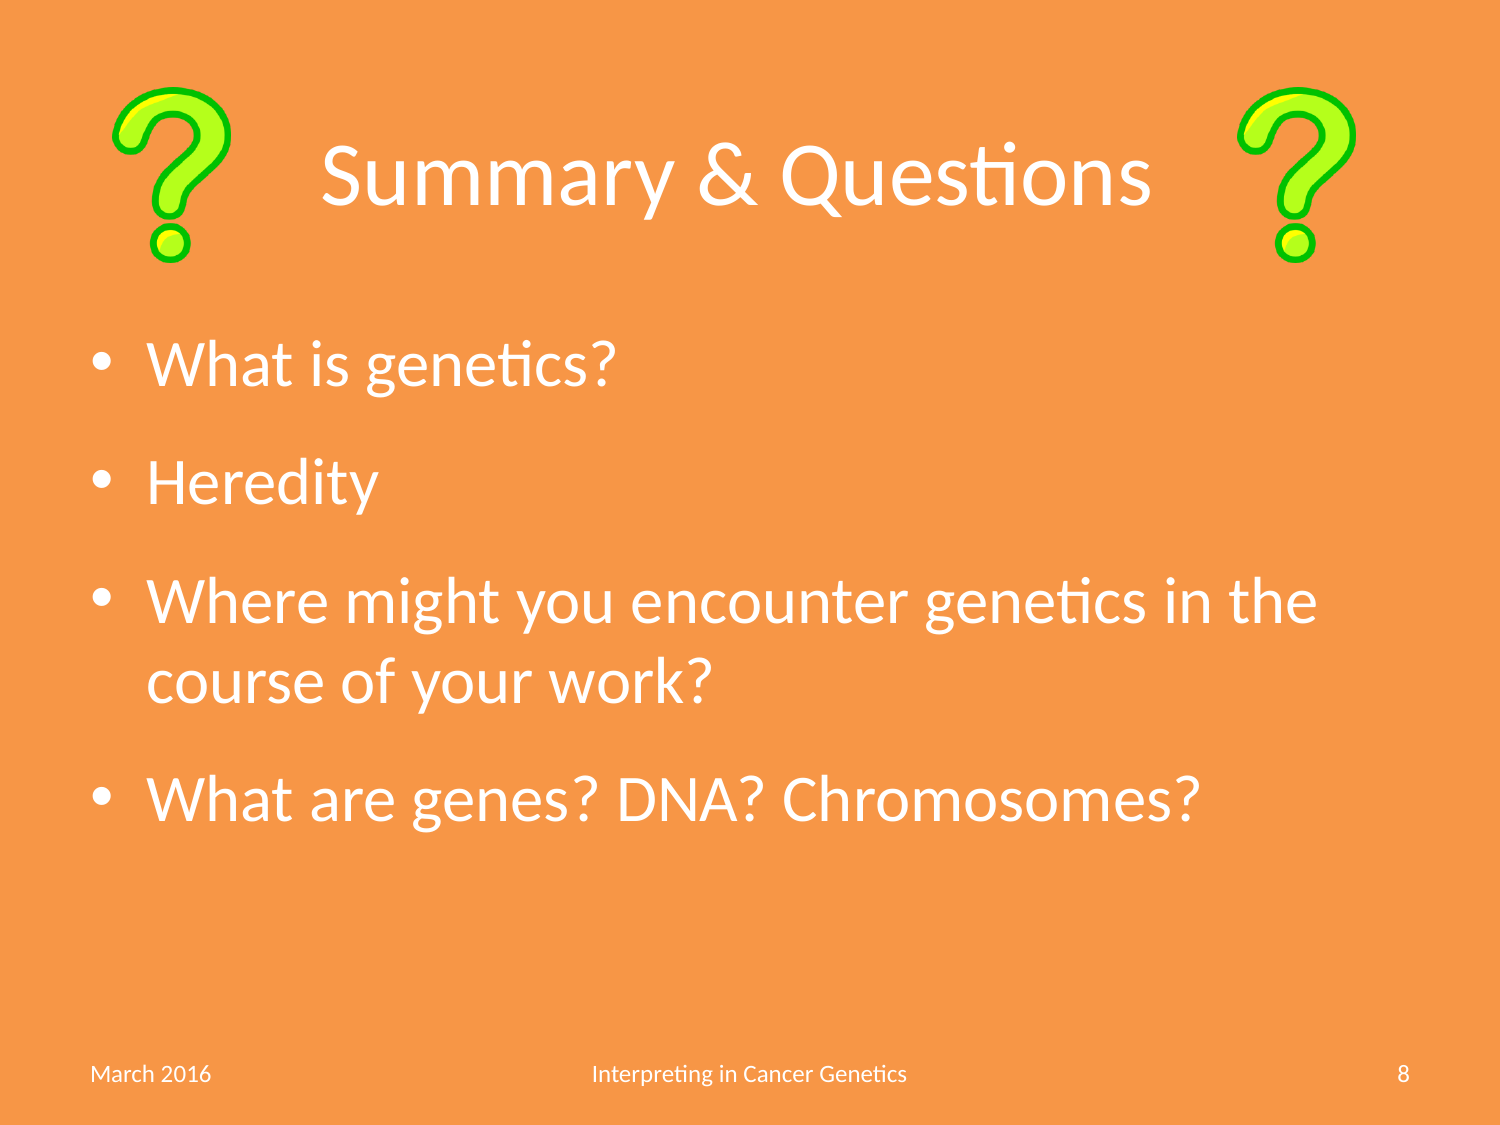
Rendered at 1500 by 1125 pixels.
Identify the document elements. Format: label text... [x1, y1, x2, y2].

slide_number 8 [1074, 1042, 1425, 1103]
list What is genetics? Heredity Where might you encounter genetics in the course of your work? What are genes? DNA? Chromosomes? [75, 312, 1425, 1005]
picture [1237, 87, 1356, 263]
picture [112, 87, 231, 263]
title Summary & Questions [62, 75, 1413, 263]
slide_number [75, 1042, 425, 1103]
footer Interpreting in Cancer Genetics [512, 1042, 988, 1103]
